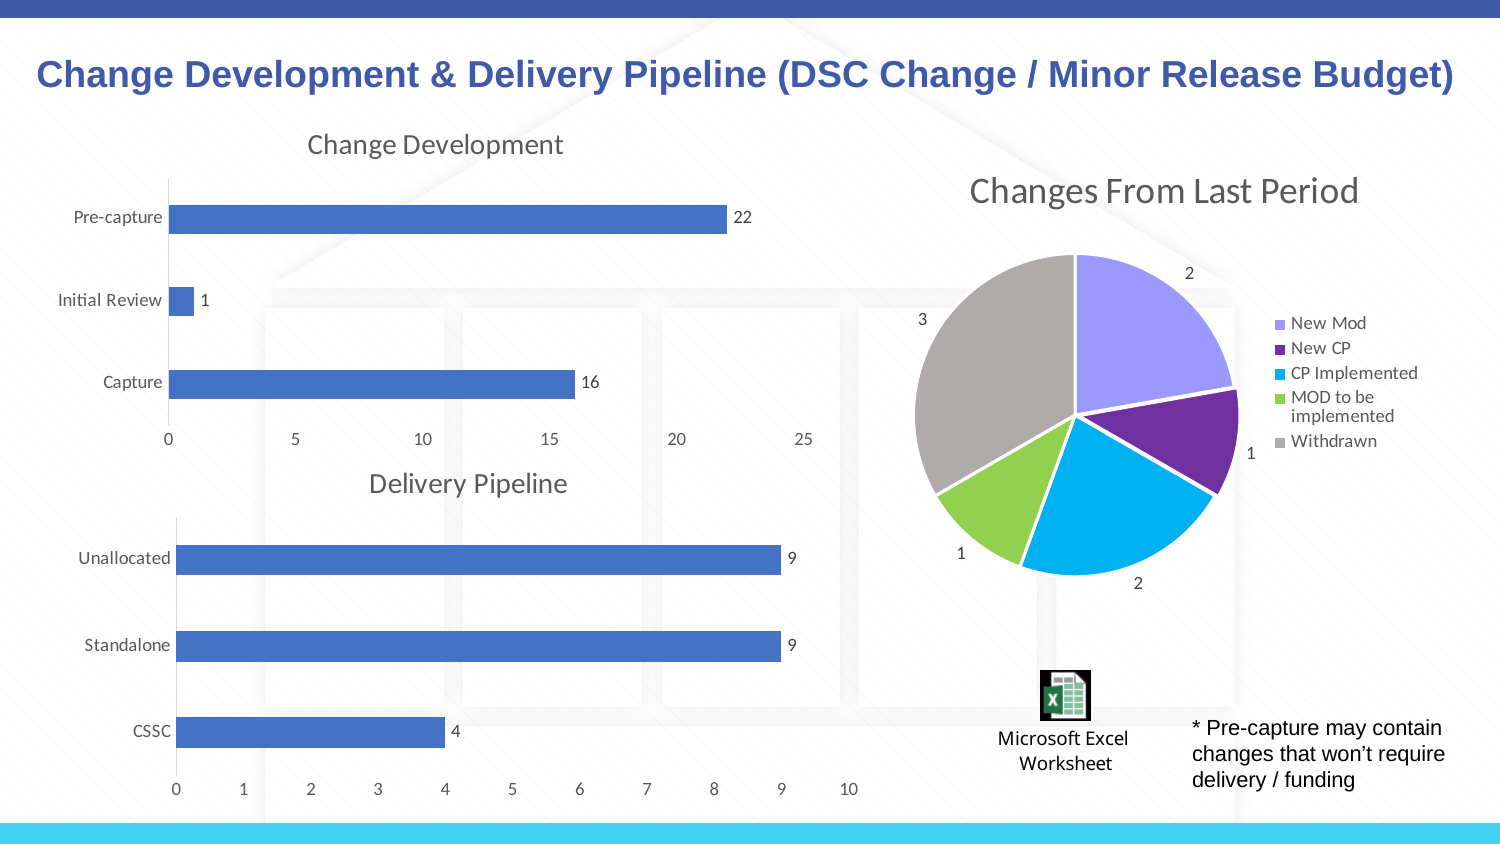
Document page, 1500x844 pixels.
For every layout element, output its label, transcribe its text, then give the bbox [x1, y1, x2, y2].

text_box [990, 670, 1141, 801]
chart [42, 108, 875, 808]
title Change Development & Delivery Pipeline (DSC Change / Minor Release Budget) [10, 20, 1492, 125]
text_box * Pre-capture may contain changes that won’t require delivery / funding [1177, 706, 1500, 800]
chart [894, 146, 1437, 622]
picture [0, 0, 1500, 844]
